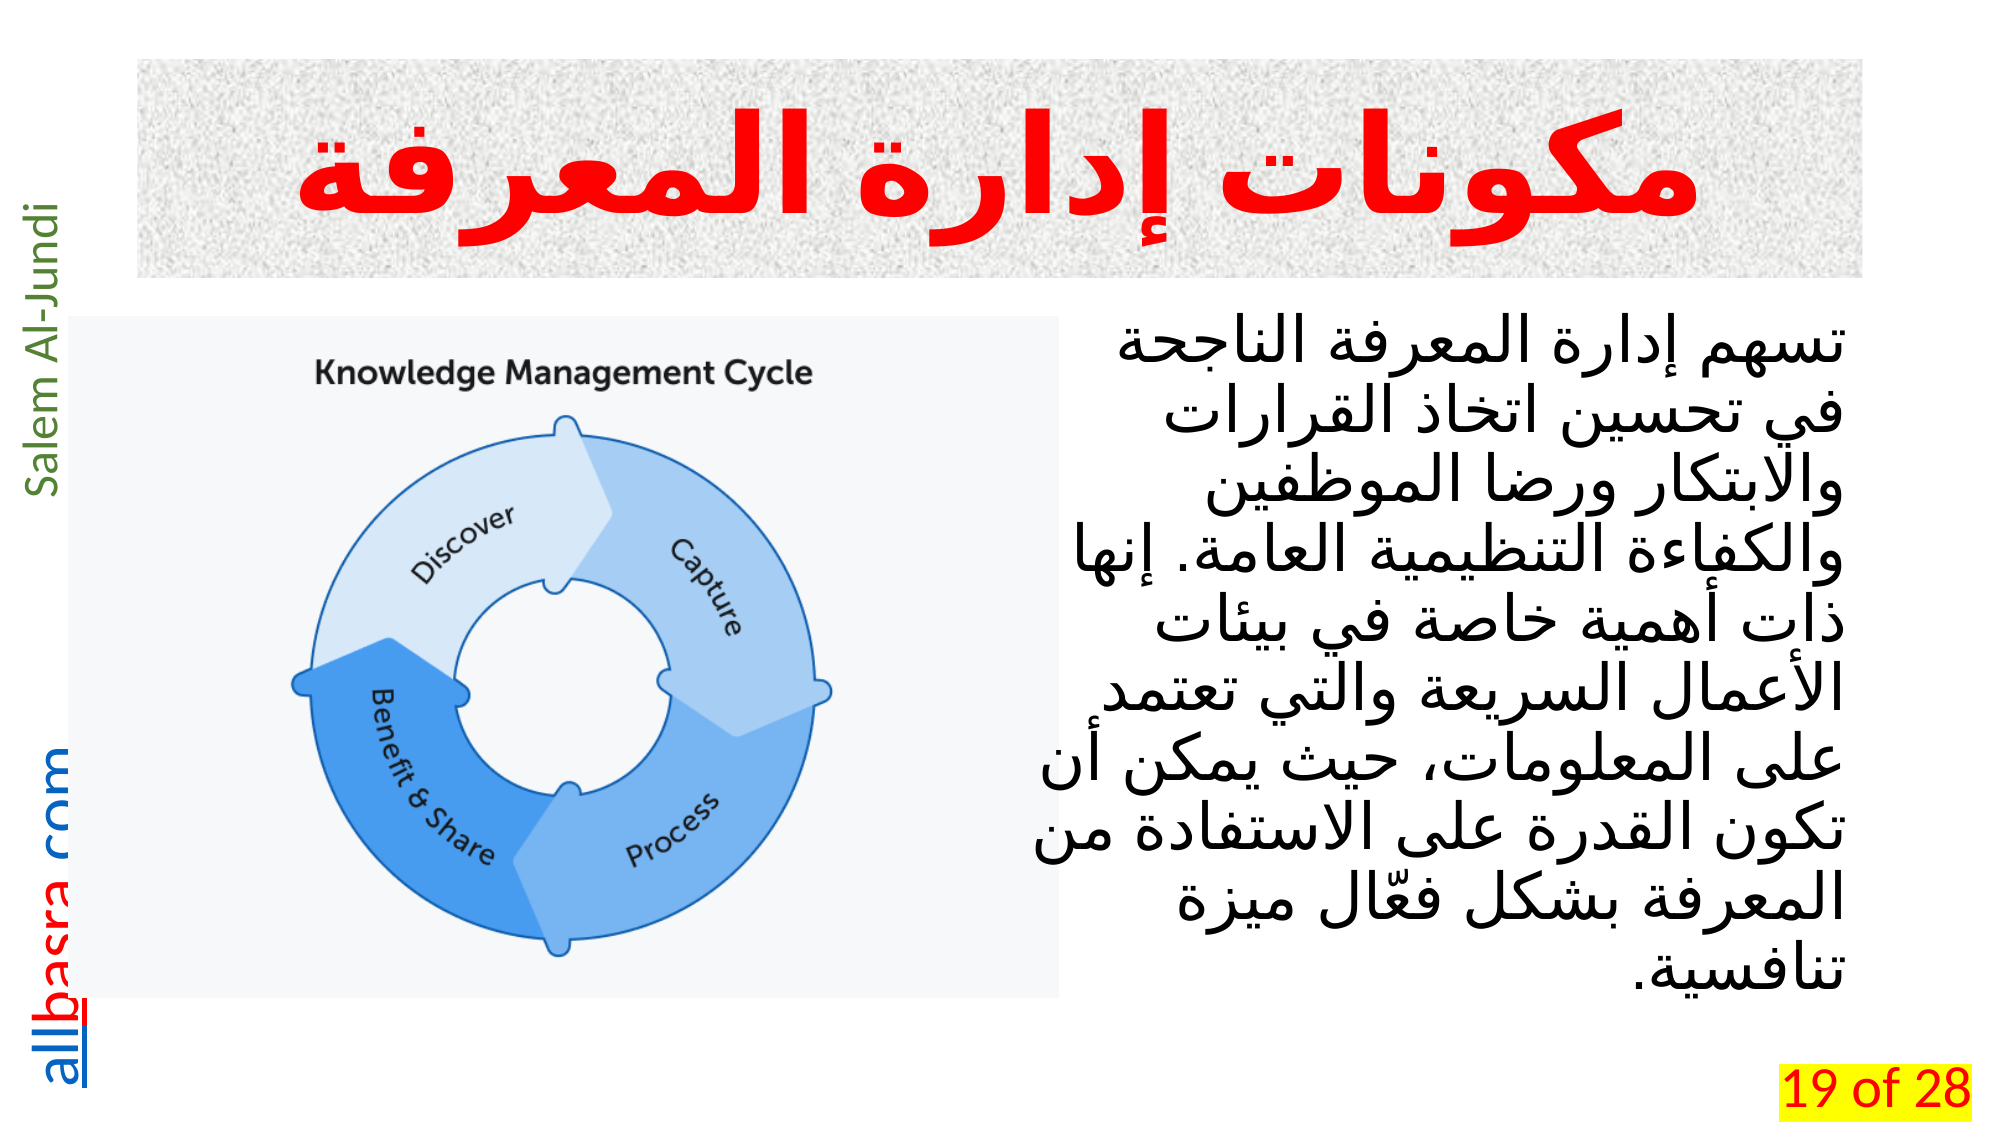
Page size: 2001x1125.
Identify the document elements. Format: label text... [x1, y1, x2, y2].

slide_number 19 of 28 [1751, 1042, 2000, 1125]
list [68, 316, 1059, 998]
title مكونات إدارة المعرفة [137, 59, 1863, 278]
list تسهم إدارة المعرفة الناجحة في تحسين اتخاذ القرارات والابتكار ورضا الموظفين والكفاءة التنظيمية العامة. إنها ذات أهمية خاصة في بيئات الأعمال السريعة والتي تعتمد على المعلومات، حيث يمكن أن تكون القدرة على الاستفادة من المعرفة بشكل فعّال ميزة تنافسية. [1012, 299, 1863, 1014]
